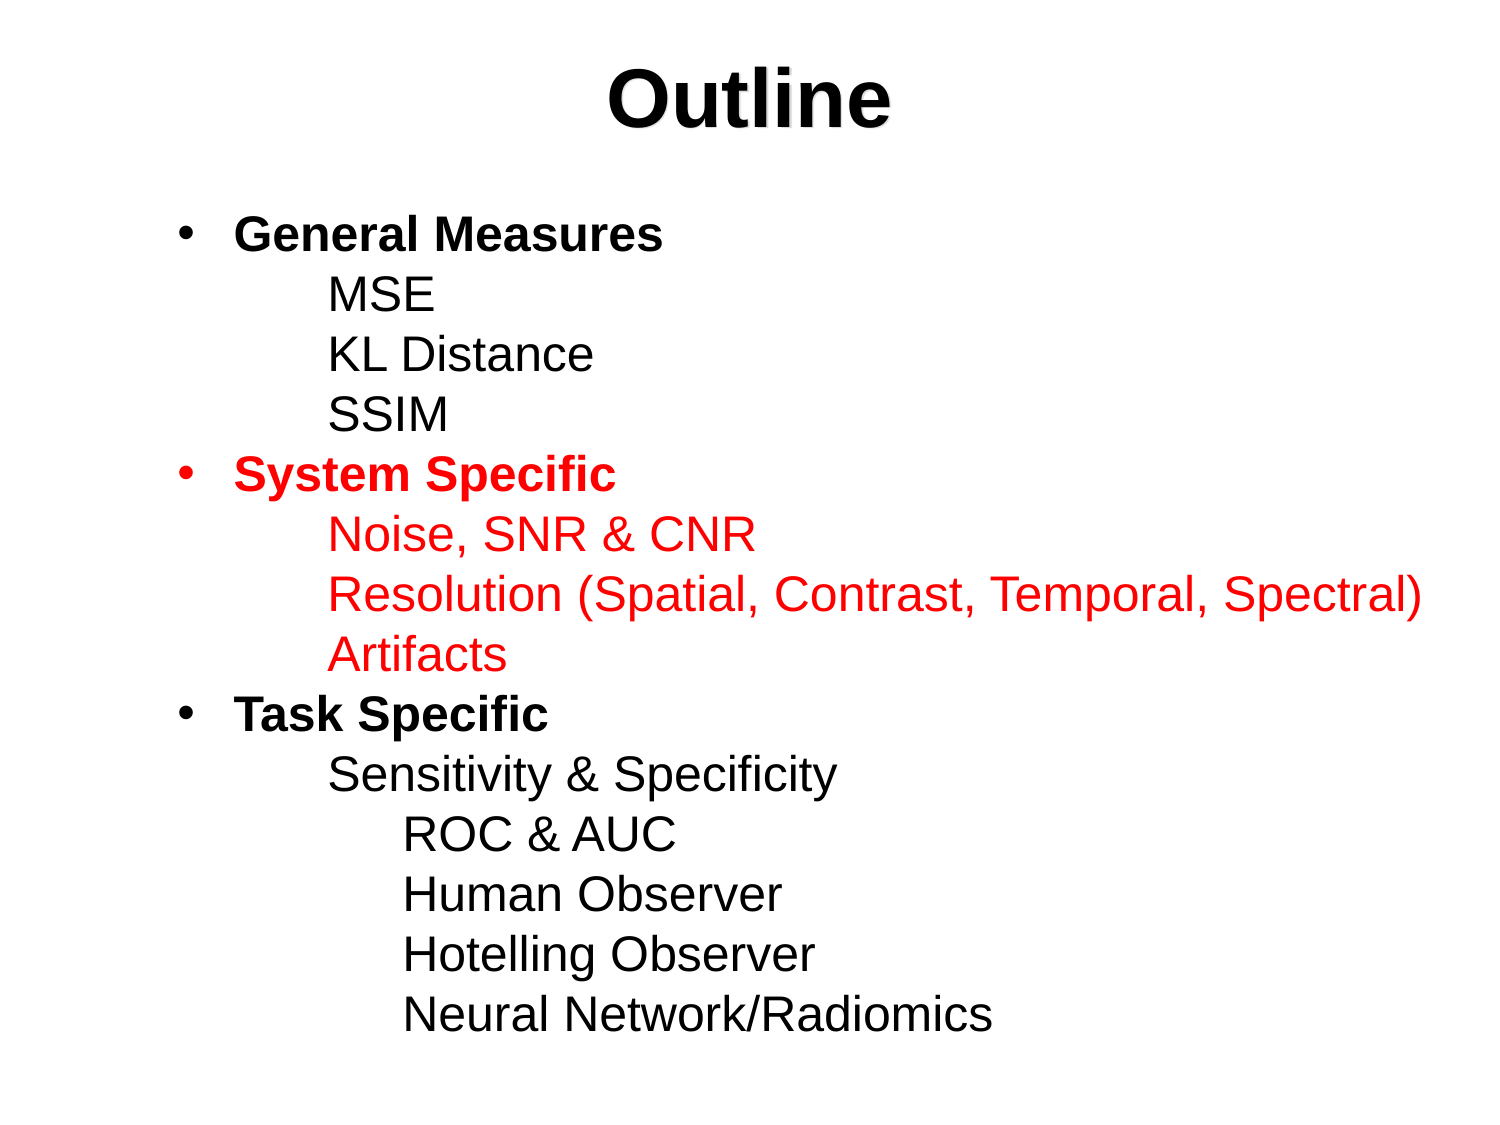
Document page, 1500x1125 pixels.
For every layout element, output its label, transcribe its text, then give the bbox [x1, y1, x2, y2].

text_box General Measures MSE KL Distance SSIM System Specific Noise, SNR & CNR Resolution (Spatial, Contrast, Temporal, Spectral) Artifacts Task Specific Sensitivity & Specificity ROC & AUC Human Observer Hotelling Observer Neural Network/Radiomics [162, 194, 1439, 1050]
title Outline [24, 24, 1476, 163]
